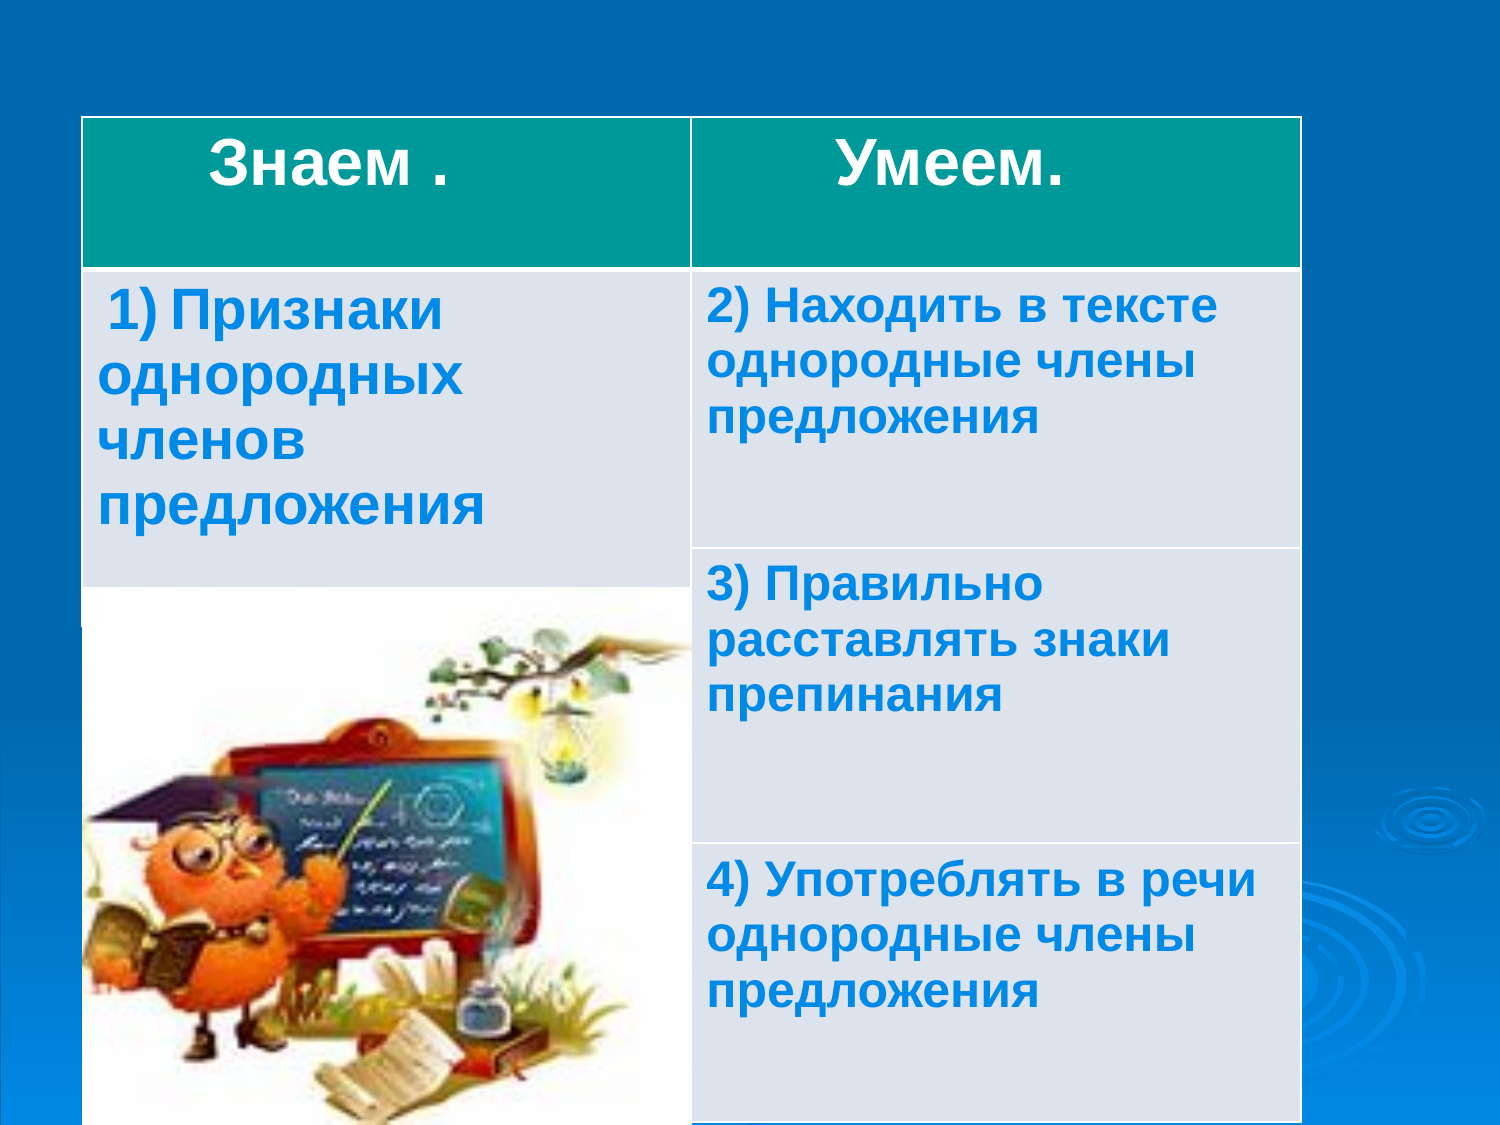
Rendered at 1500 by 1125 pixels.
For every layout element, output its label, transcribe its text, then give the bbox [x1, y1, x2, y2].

table_cell 3) Правильно расставлять знаки препинания [692, 549, 1300, 842]
picture [81, 586, 692, 1125]
table_header Умеем. [692, 118, 1300, 267]
table_cell 2) Находить в тексте однородные члены предложения [692, 272, 1300, 547]
table_cell 1) Признаки однородных членов предложения [83, 272, 690, 585]
table_cell 4) Употреблять в речи однородные члены предложения [697, 844, 1300, 1121]
title [74, 45, 1426, 233]
table_header Знаем . [83, 118, 690, 267]
